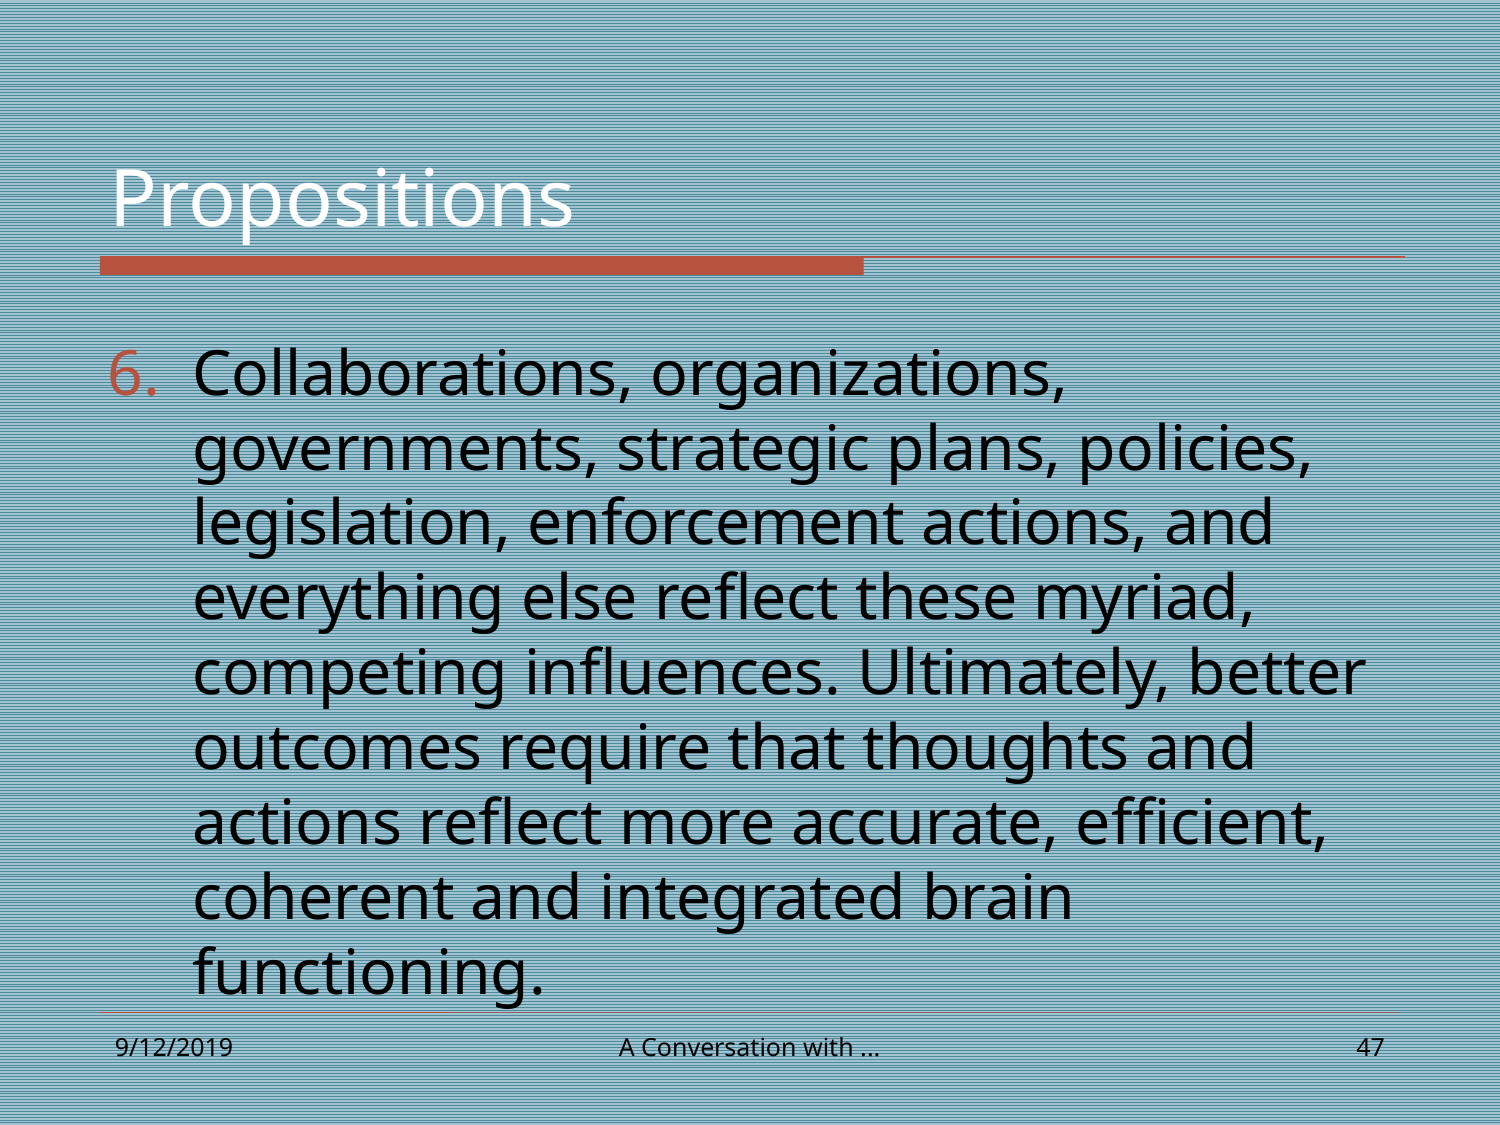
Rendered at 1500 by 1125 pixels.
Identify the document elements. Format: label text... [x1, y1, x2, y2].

title Propositions [94, 50, 1407, 250]
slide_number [99, 1024, 426, 1103]
list Collaborations, organizations, governments, strategic plans, policies, legislation, enforcement actions, and everything else reflect these myriad, competing influences. Ultimately, better outcomes require that thoughts and actions reflect more accurate, efficient, coherent and integrated brain functioning. [92, 324, 1406, 1025]
slide_number 47 [1074, 1024, 1401, 1103]
footer A Conversation with ... [512, 1024, 988, 1103]
